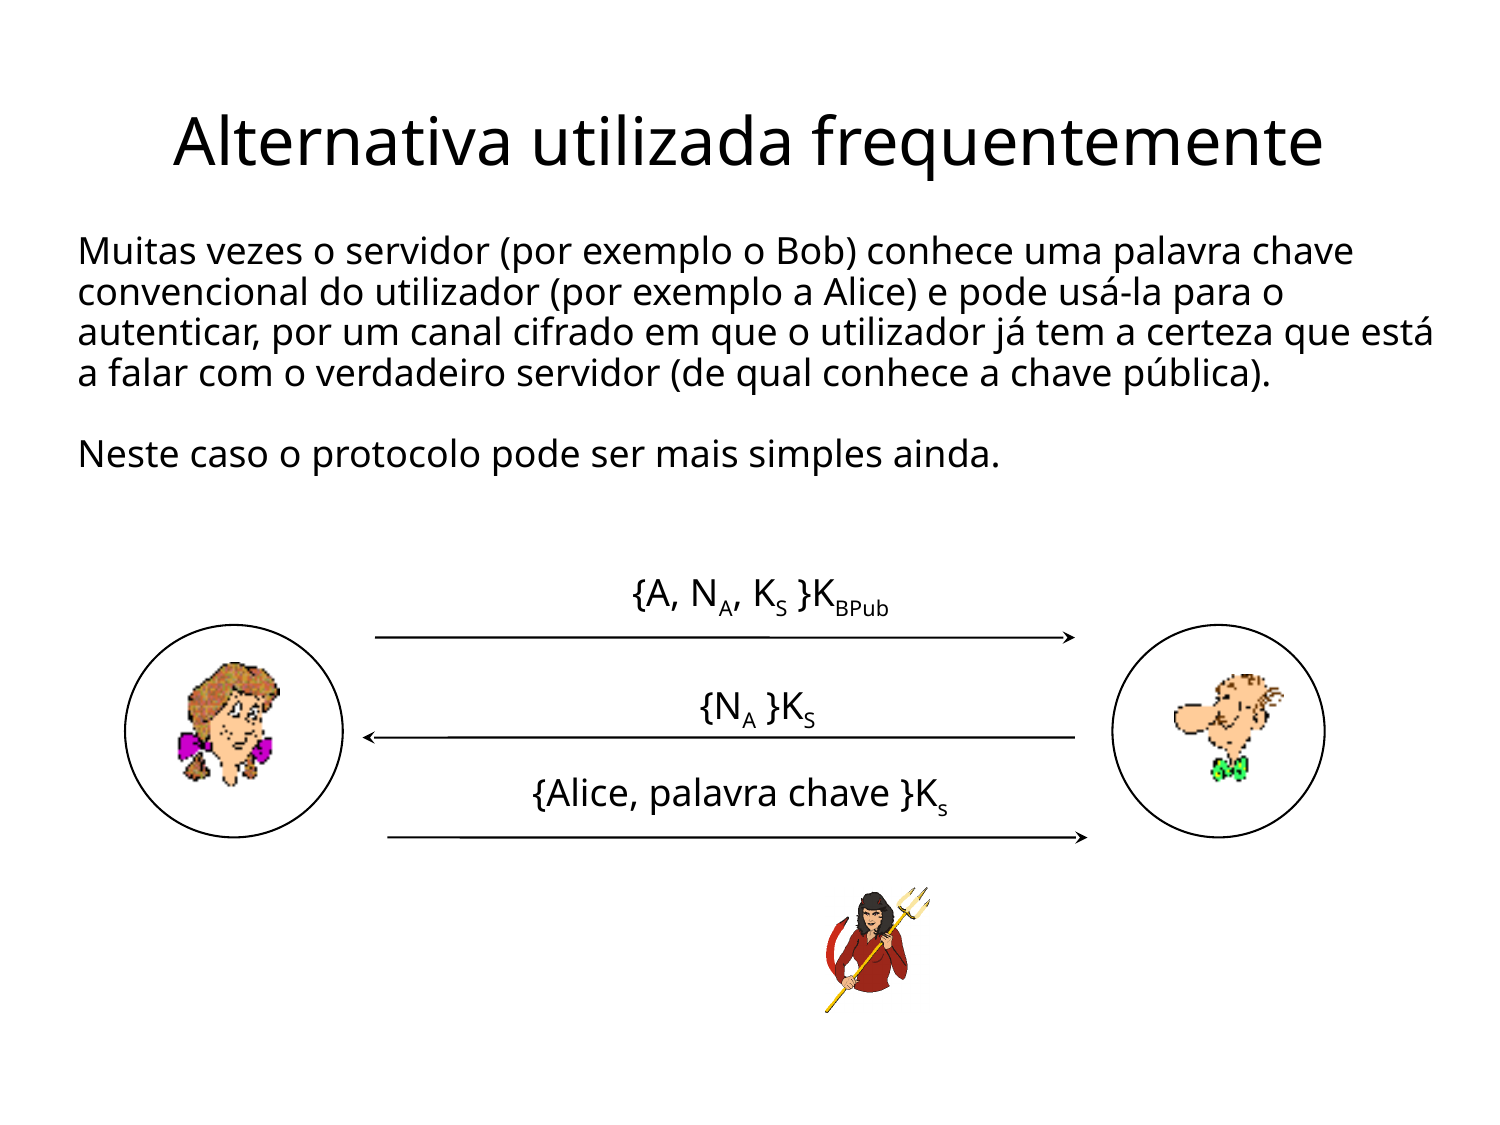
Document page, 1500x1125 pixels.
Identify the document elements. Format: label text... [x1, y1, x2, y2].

text_box {NA }KS [684, 675, 831, 737]
picture [1174, 674, 1284, 787]
picture [174, 662, 280, 792]
picture [824, 887, 930, 1013]
text_box [1075, 831, 1088, 844]
text_box {Alice, palavra chave }Ks [516, 762, 964, 824]
title Alternativa utilizada frequentemente [75, 45, 1425, 224]
text_box [1062, 631, 1075, 644]
text_box [125, 624, 343, 838]
text_box [1112, 624, 1325, 838]
text_box {A, NA, KS }KBPub [617, 562, 905, 624]
text_box [362, 731, 375, 744]
text_box Muitas vezes o servidor (por exemplo o Bob) conhece uma palavra chave convencional do utilizador (por exemplo a Alice) e pode usá-la para o autenticar, por um canal cifrado em que o utilizador já tem a certeza que está a falar com o verdadeiro servidor (de qual conhece a chave pública). Neste caso o protocolo pode ser mais simples ainda. [62, 224, 1463, 483]
